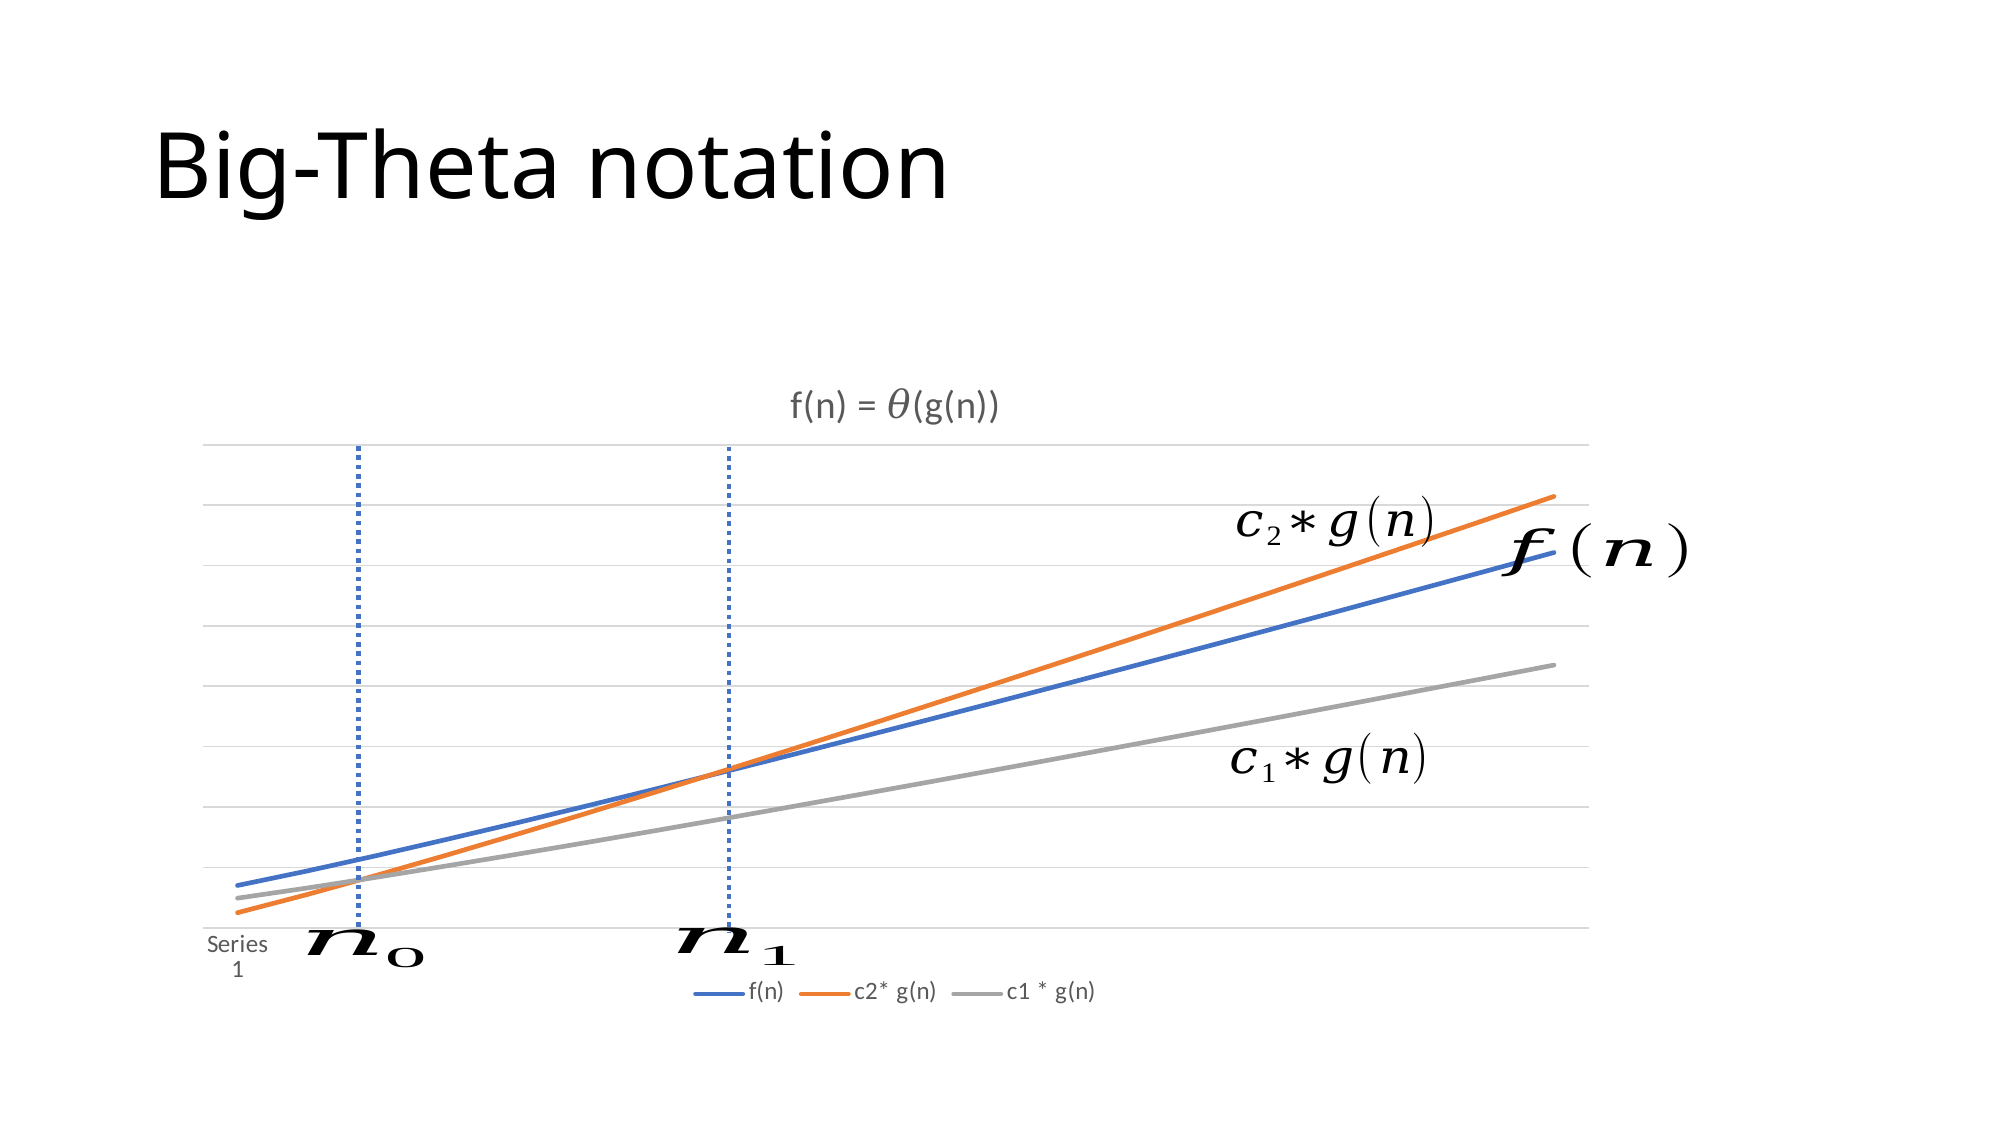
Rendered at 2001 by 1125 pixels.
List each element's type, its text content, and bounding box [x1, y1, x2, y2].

title Big-Theta notation [137, 59, 1863, 278]
chart [179, 355, 1612, 1013]
